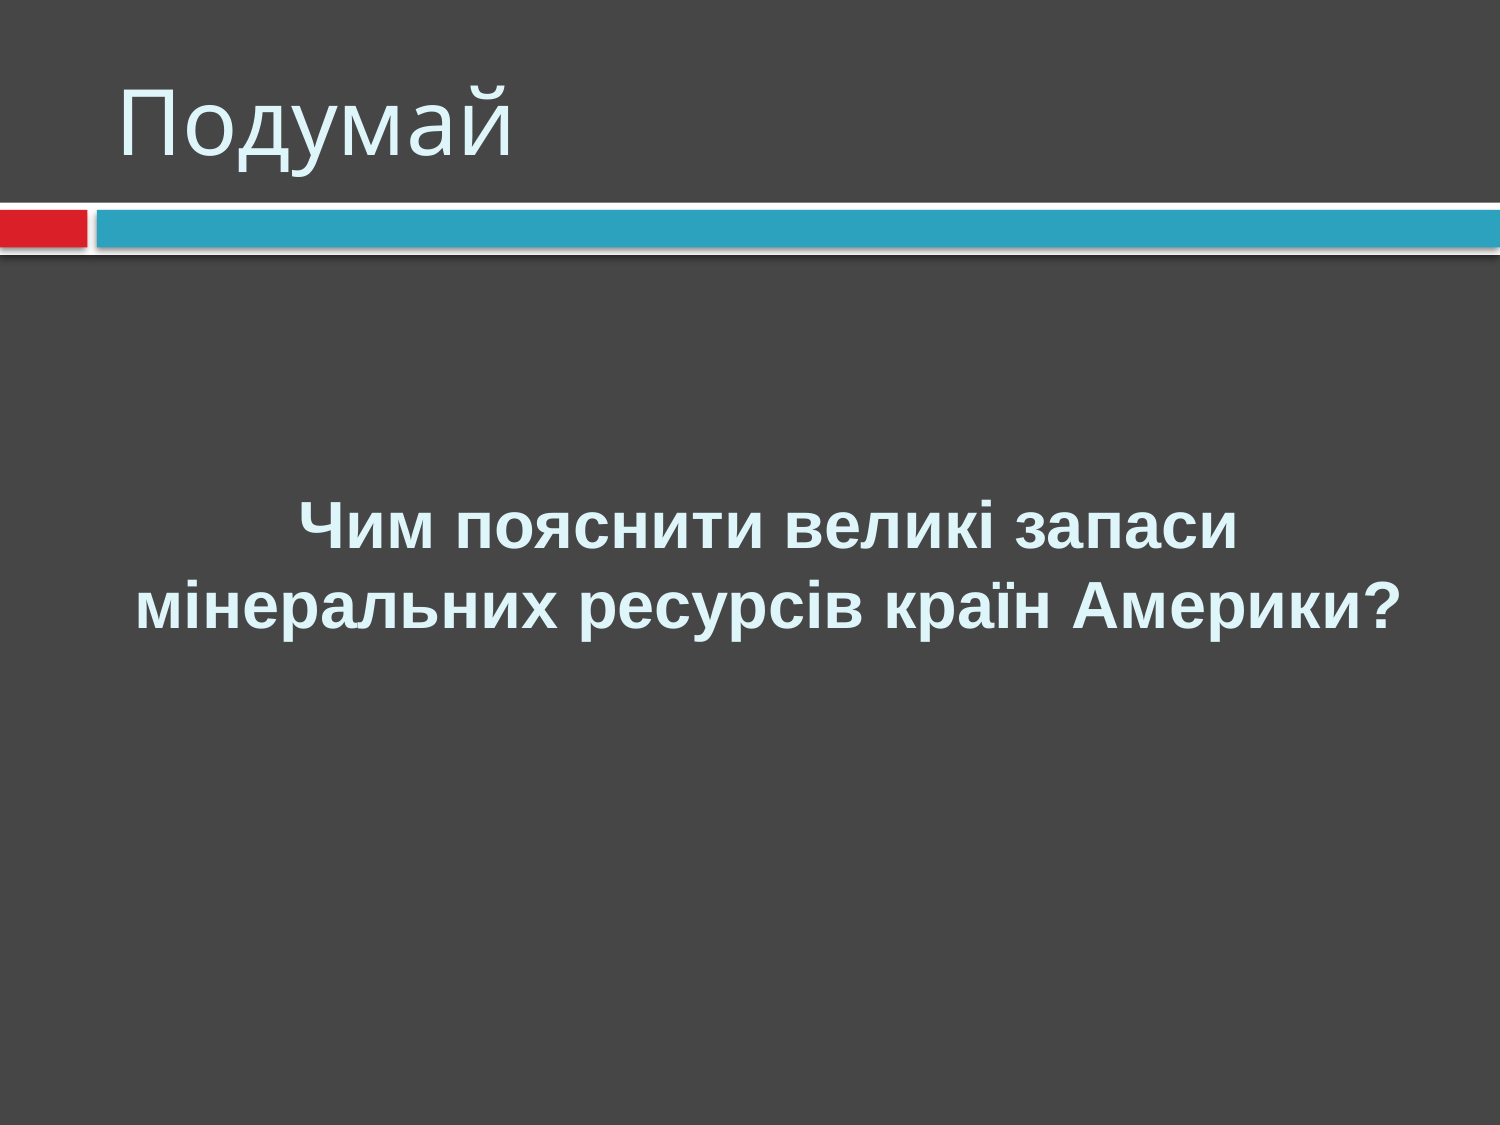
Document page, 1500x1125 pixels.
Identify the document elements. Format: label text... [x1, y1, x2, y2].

title Подумай [100, 37, 1439, 201]
text_box Чим пояснити великі запаси мінеральних ресурсів країн Америки? [99, 384, 1439, 800]
